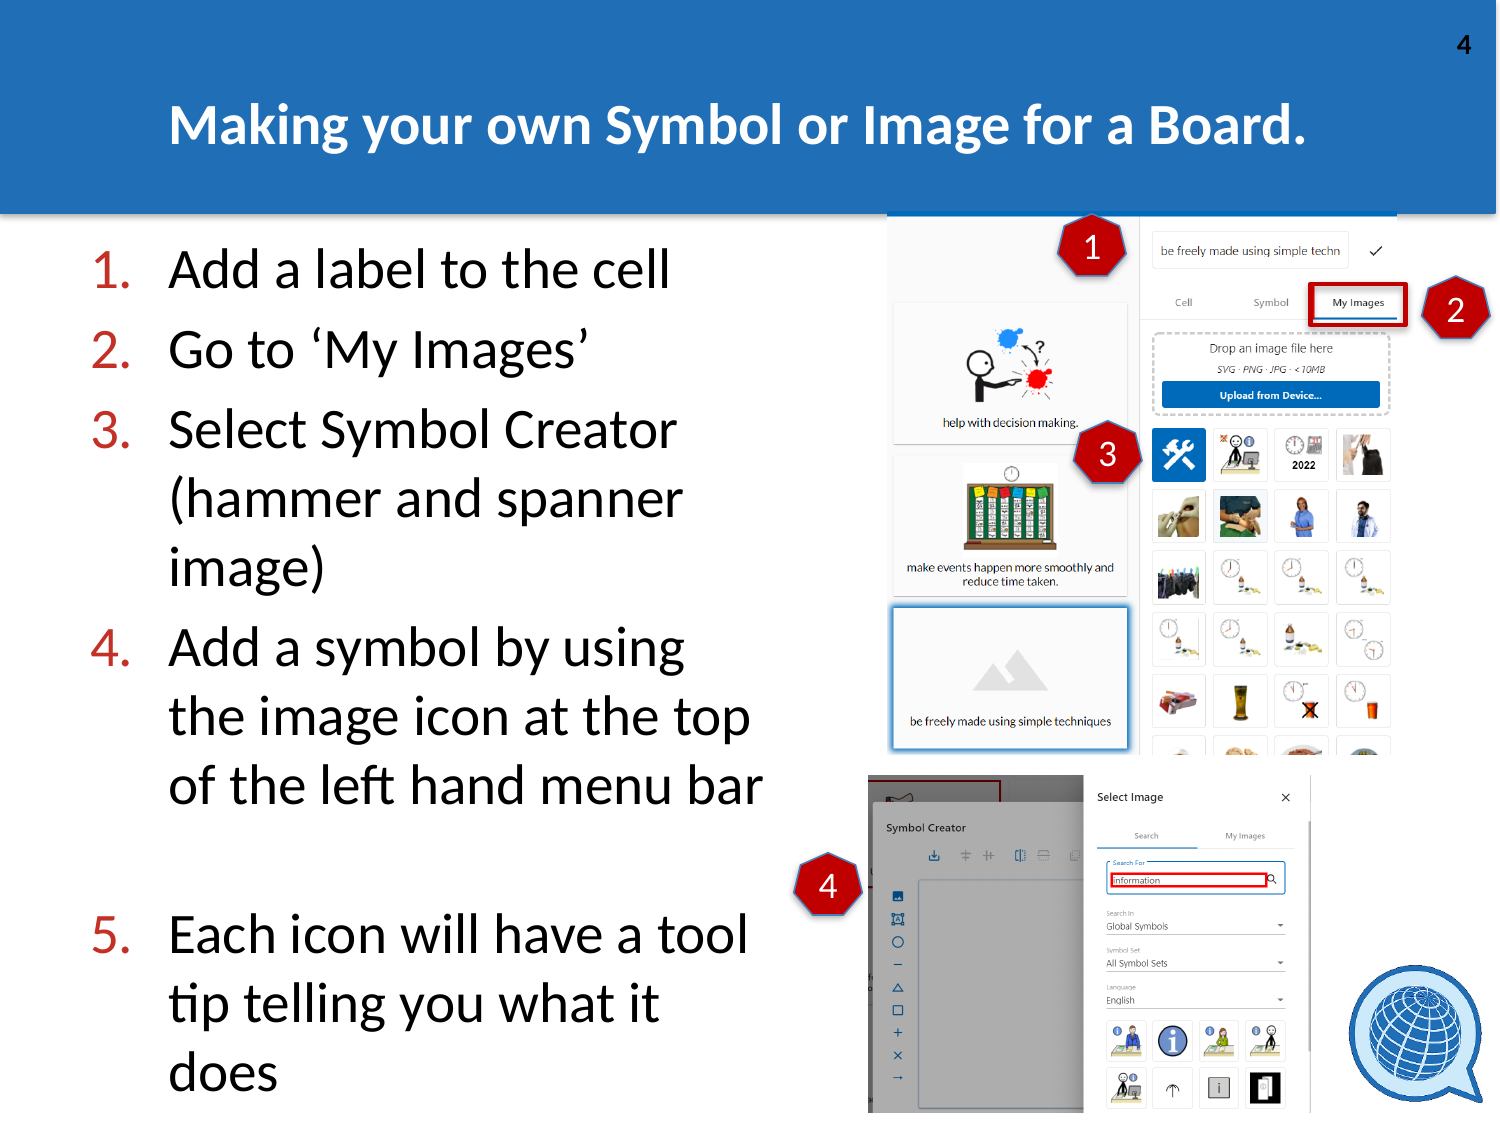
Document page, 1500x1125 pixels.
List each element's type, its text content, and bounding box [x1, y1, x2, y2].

list Add a label to the cell Go to ‘My Images’ Select Symbol Creator (hammer and spanner image) Add a symbol by using the image icon at the top of the left hand menu bar Each icon will have a tool tip telling you what it does [75, 223, 788, 1113]
text_box 2 [1420, 275, 1492, 340]
picture [887, 211, 1397, 755]
text_box [1401, 283, 1406, 326]
title Making your own Symbol or Image for a Board. [75, 77, 1416, 165]
picture [1336, 956, 1495, 1116]
picture [868, 774, 1311, 1113]
text_box 4 [792, 851, 863, 916]
